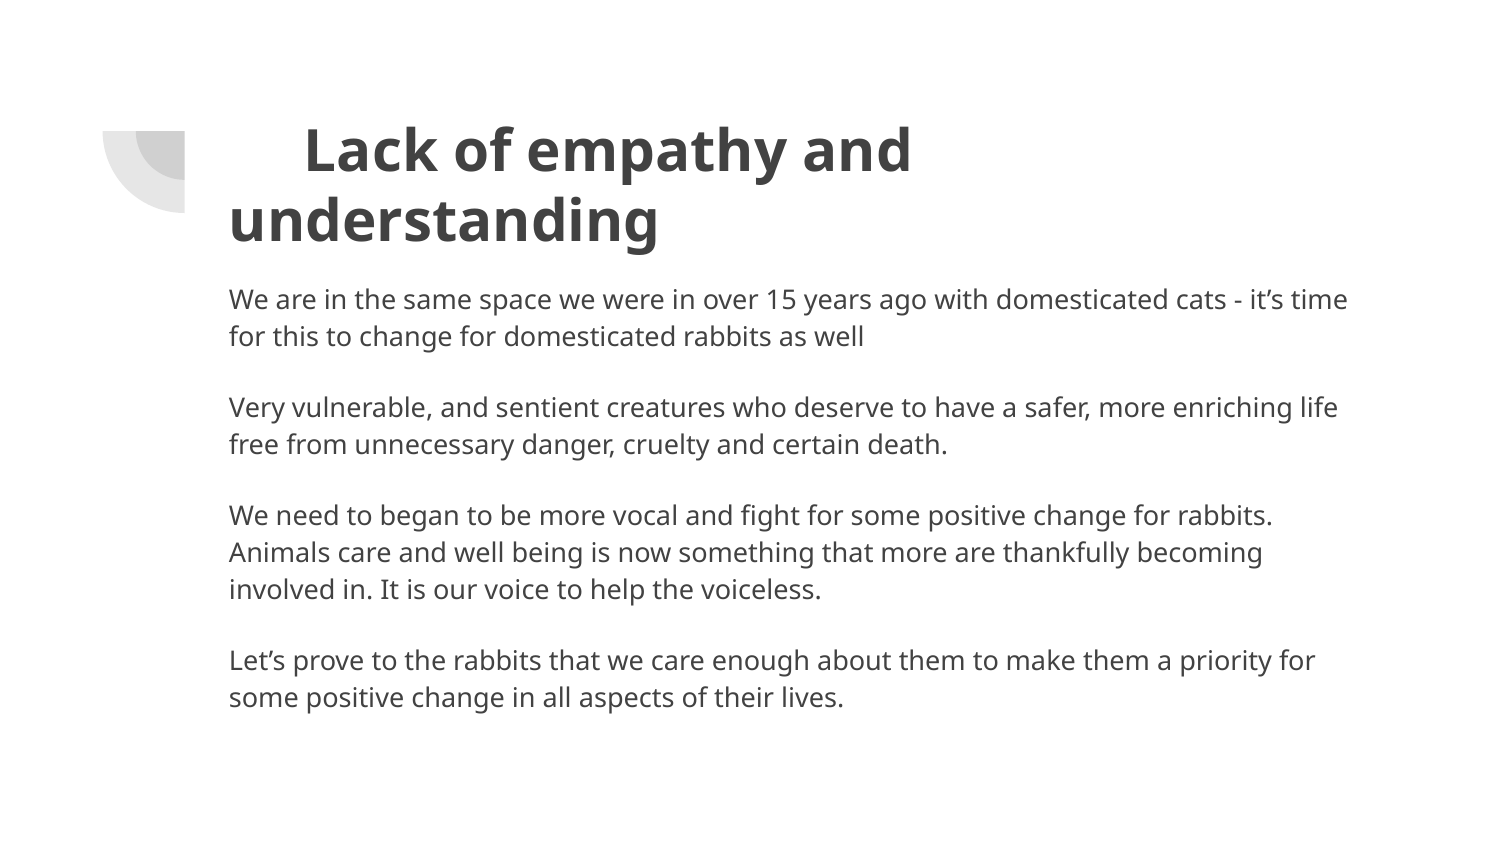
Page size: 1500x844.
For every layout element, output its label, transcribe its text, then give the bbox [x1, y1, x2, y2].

list We are in the same space we were in over 15 years ago with domesticated cats - it’s time for this to change for domesticated rabbits as well Very vulnerable, and sentient creatures who deserve to have a safer, more enriching life free from unnecessary danger, cruelty and certain death. We need to began to be more vocal and fight for some positive change for rabbits. Animals care and well being is now something that more are thankfully becoming involved in. It is our voice to help the voiceless. Let’s prove to the rabbits that we care enough about them to make them a priority for some positive change in all aspects of their lives. [213, 262, 1368, 744]
title Lack of empathy and understanding [213, 98, 1368, 262]
